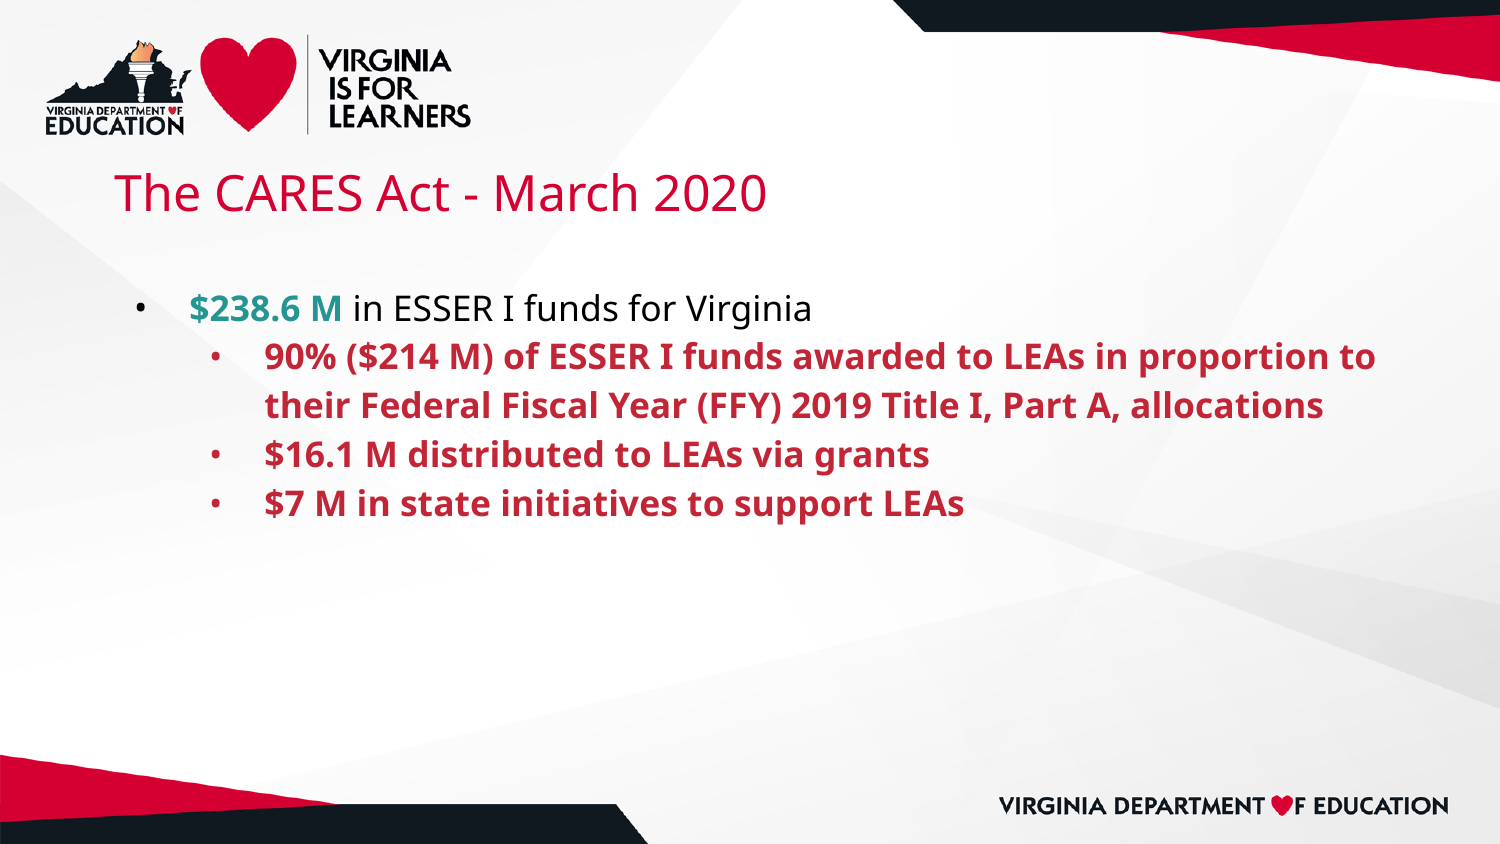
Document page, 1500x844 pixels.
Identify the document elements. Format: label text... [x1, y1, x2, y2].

list $238.6 M in ESSER I funds for Virginia 90% ($214 M) of ESSER I funds awarded to LEAs in proportion to their Federal Fiscal Year (FFY) 2019 Title I, Part A, allocations $16.1 M distributed to LEAs via grants $7 M in state initiatives to support LEAs [103, 273, 1397, 808]
title The CARES Act - March 2020 [103, 140, 1397, 250]
picture [0, 0, 1500, 844]
